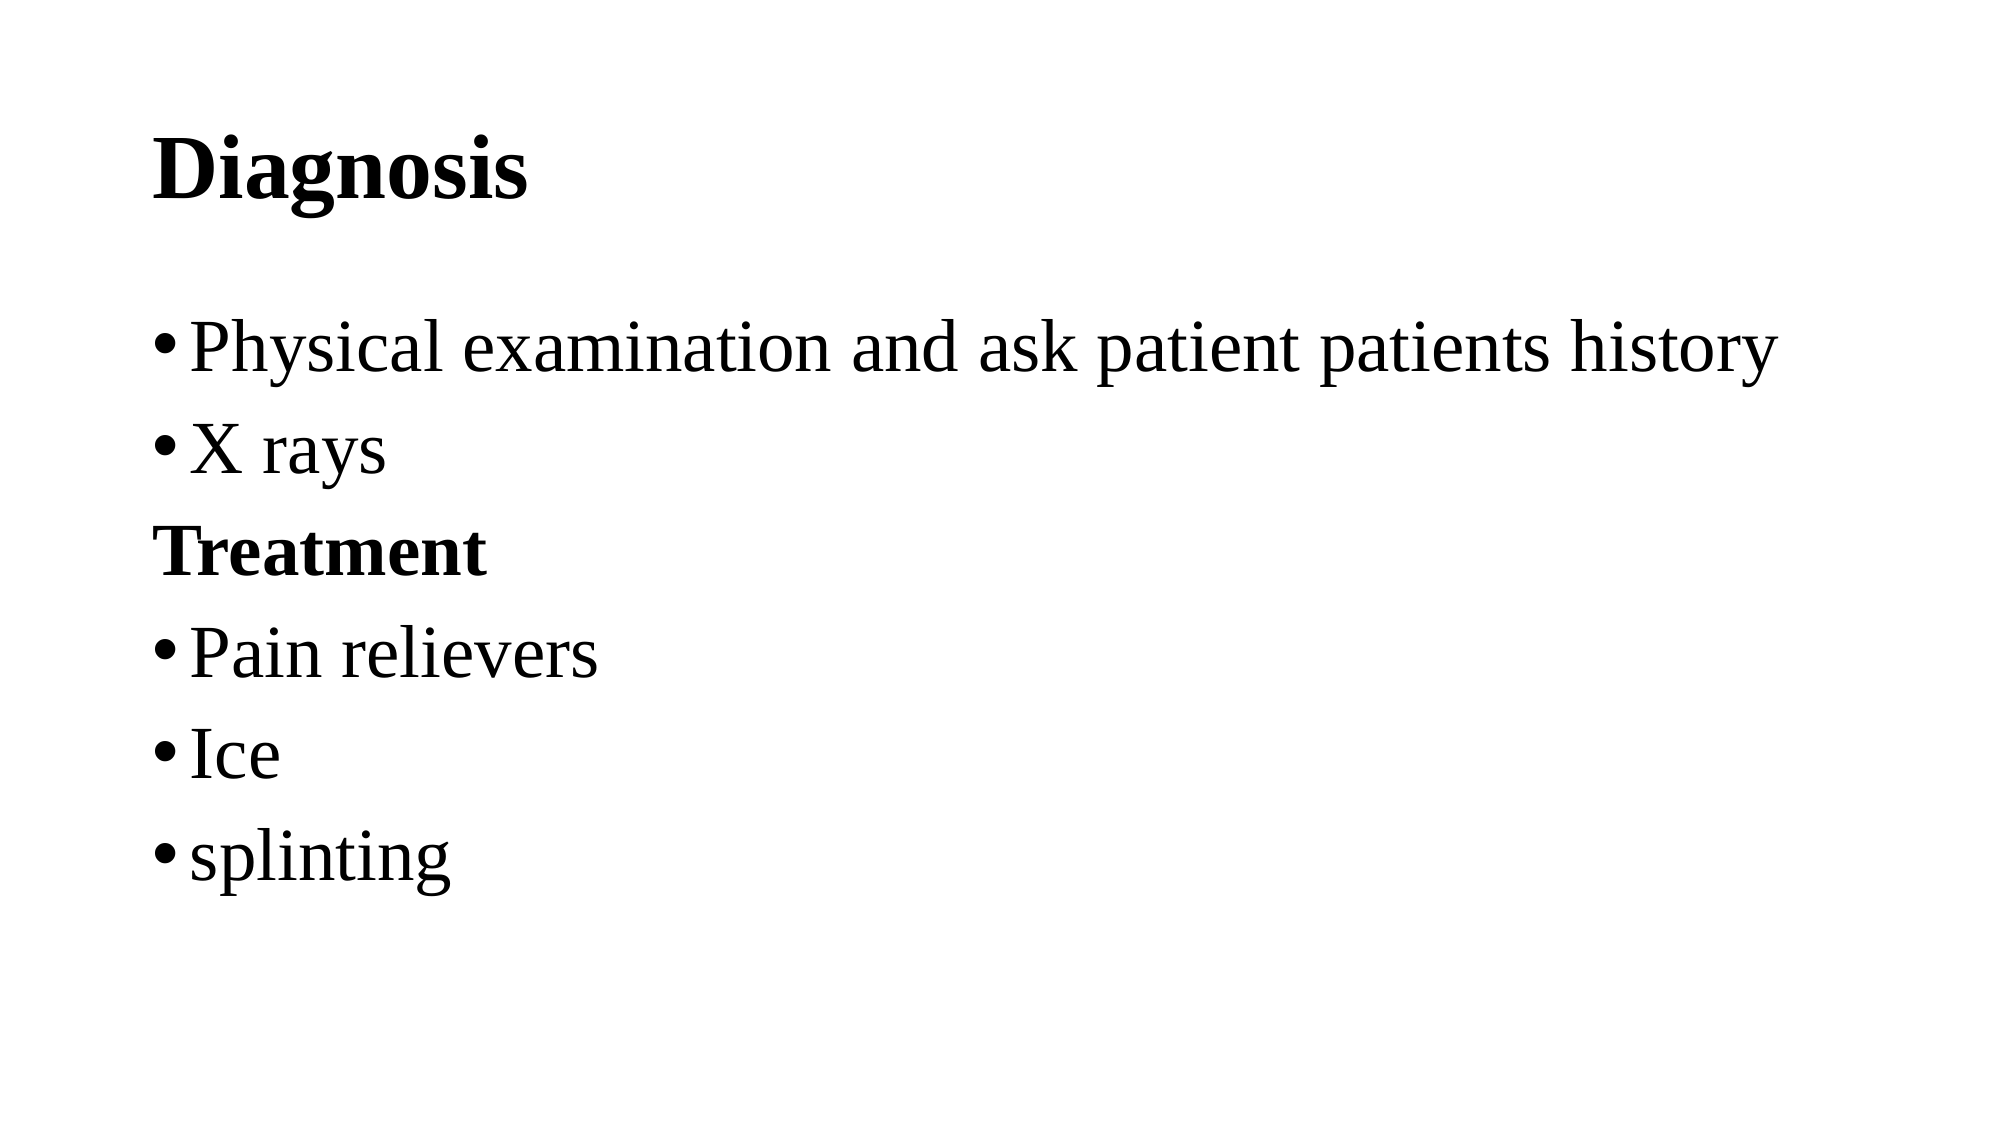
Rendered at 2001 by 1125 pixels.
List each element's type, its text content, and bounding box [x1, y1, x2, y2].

title Diagnosis [137, 59, 1863, 278]
list Physical examination and ask patient patients history X rays Treatment Pain relievers Ice splinting [137, 299, 1863, 1014]
